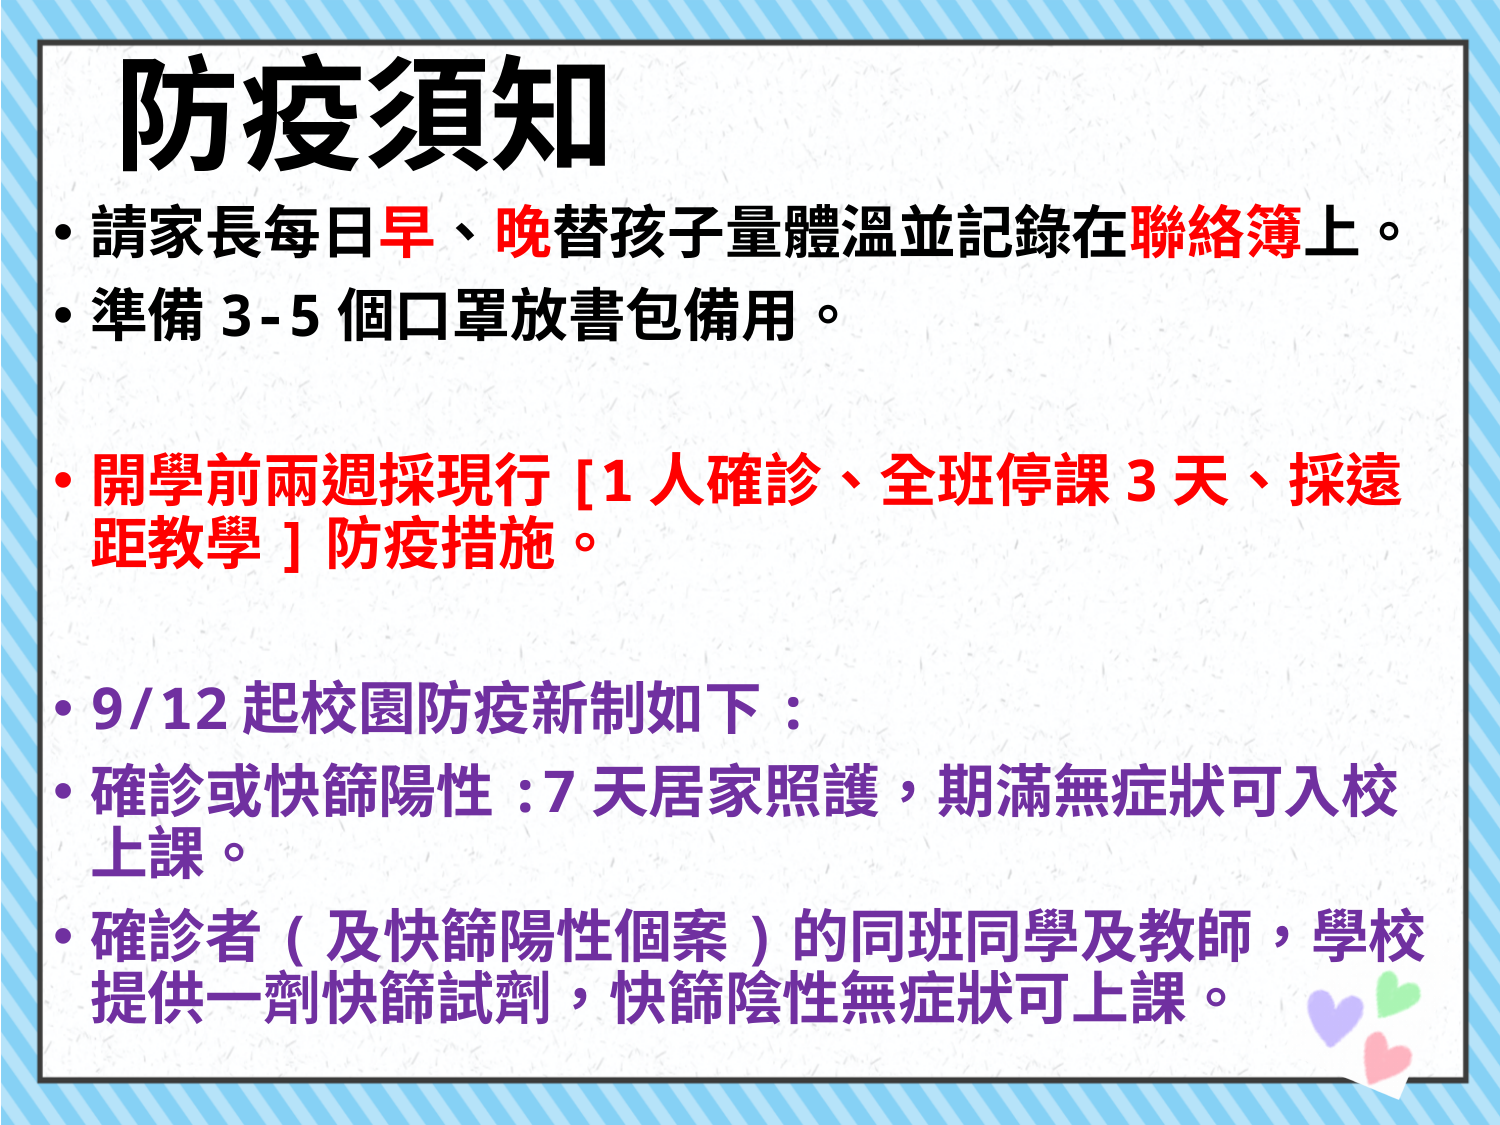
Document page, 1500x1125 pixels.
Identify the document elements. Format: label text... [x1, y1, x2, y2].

list 請家長每日早、晚替孩子量體溫並記錄在聯絡簿上。 準備3-5個口罩放書包備用。 開學前兩週採現行[1人確診、全班停課3天、採遠距教學]防疫措施。 9/12起校園防疫新制如下: 確診或快篩陽性:7天居家照護，期滿無症狀可入校上課。 確診者(及快篩陽性個案)的同班同學及教師，學校提供一劑快篩試劑，快篩陰性無症狀可上課。 [38, 196, 1462, 1094]
picture [2, 1, 1499, 1125]
title 防疫須知 [100, 45, 1412, 196]
